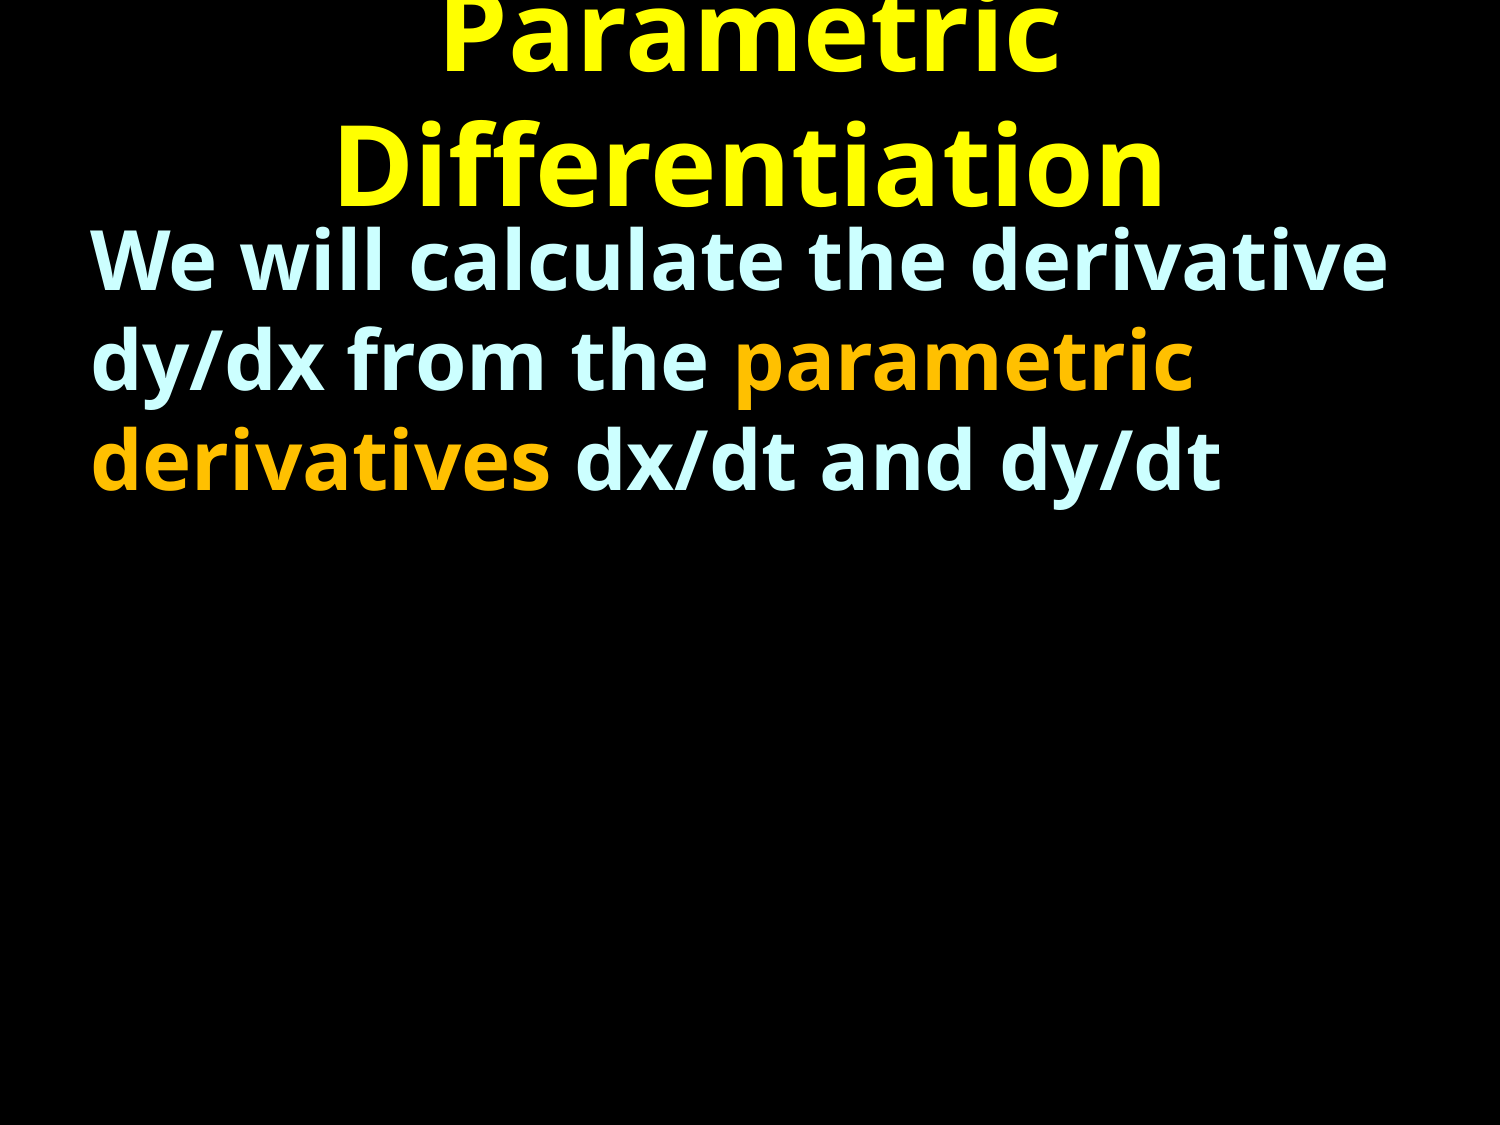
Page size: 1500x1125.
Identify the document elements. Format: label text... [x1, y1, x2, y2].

title Parametric Differentiation [0, 0, 1500, 188]
list We will calculate the derivative dy/dx from the parametric derivatives dx/dt and dy/dt [75, 200, 1425, 1125]
